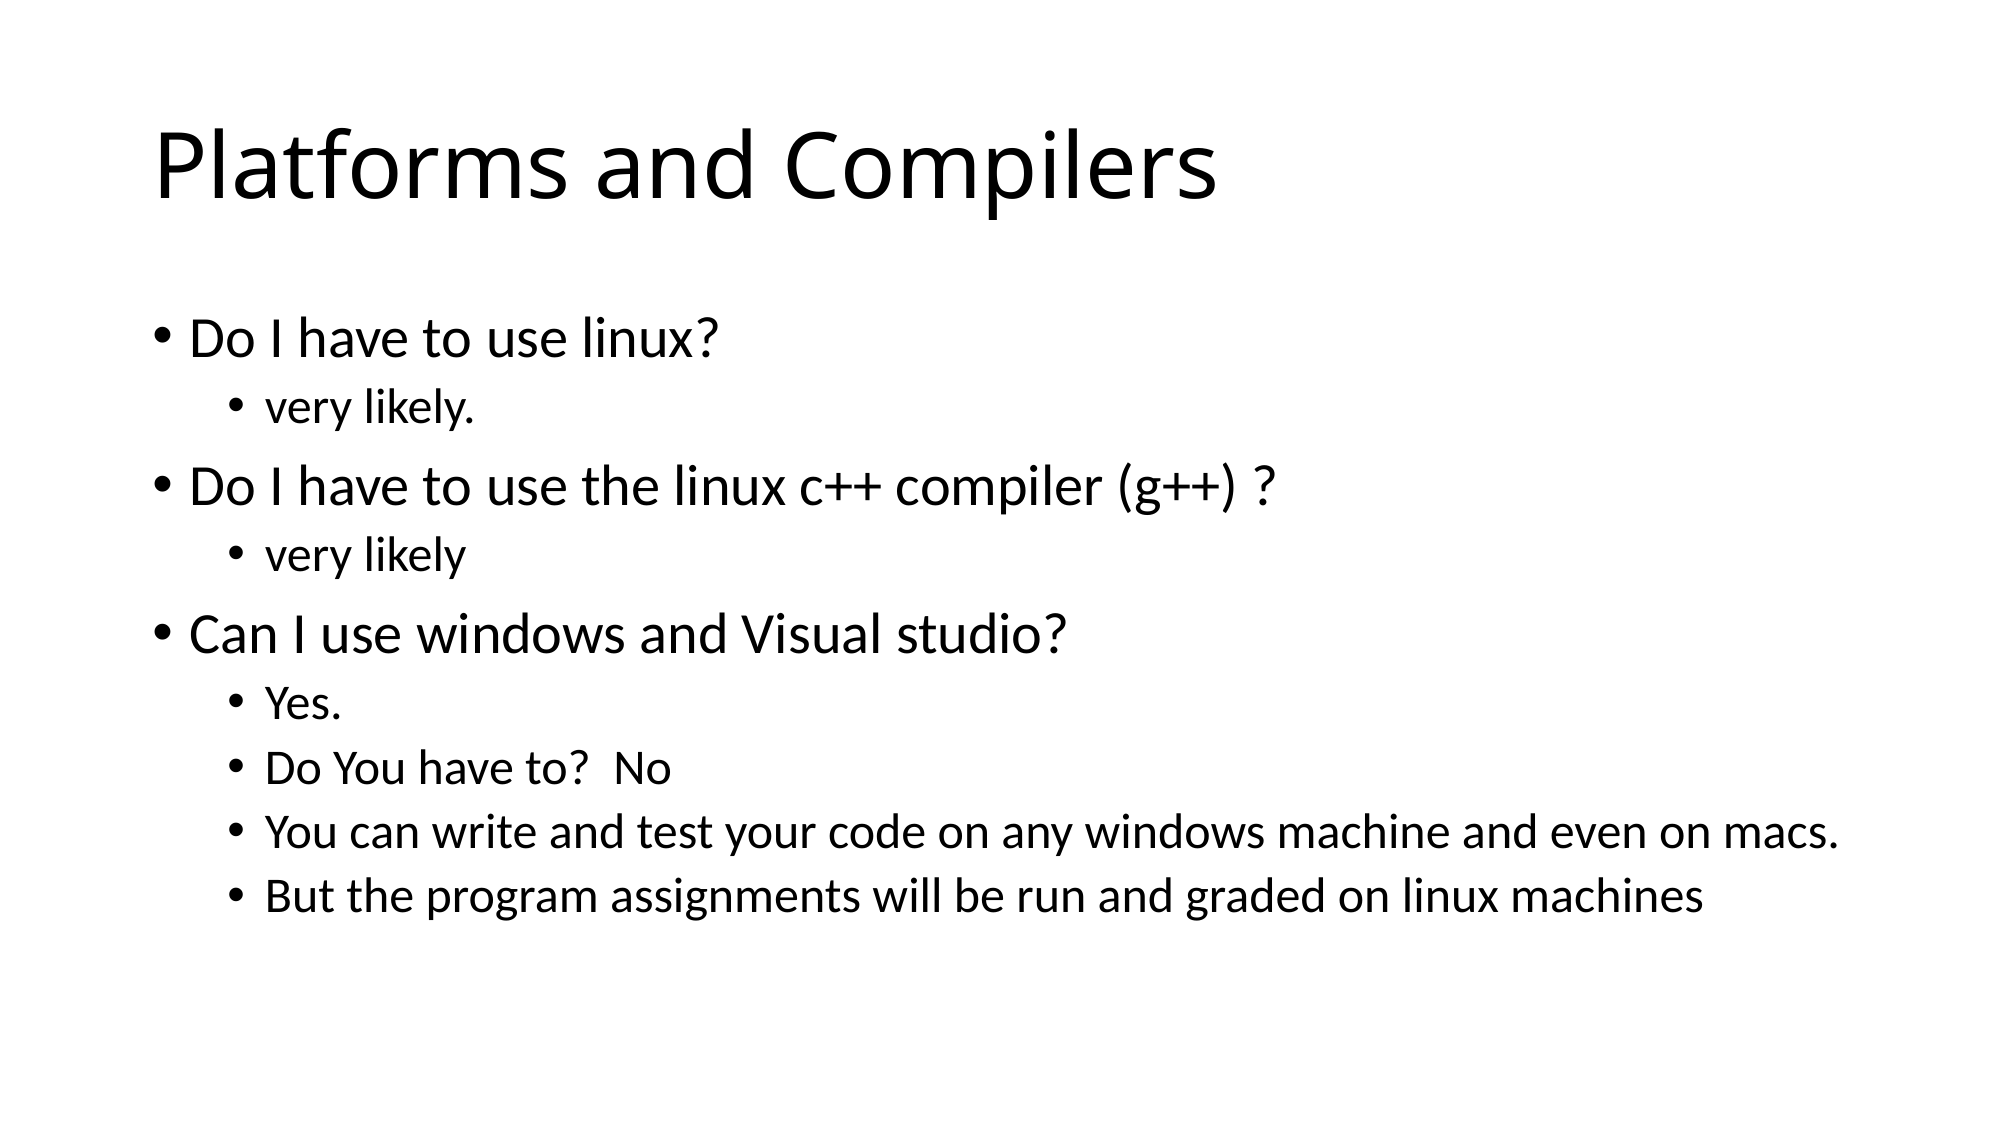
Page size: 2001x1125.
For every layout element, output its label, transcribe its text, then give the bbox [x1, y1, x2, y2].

list Do I have to use linux? very likely. Do I have to use the linux c++ compiler (g++) ? very likely Can I use windows and Visual studio? Yes. Do You have to? No You can write and test your code on any windows machine and even on macs. But the program assignments will be run and graded on linux machines [137, 299, 1863, 1014]
title Platforms and Compilers [137, 59, 1863, 278]
